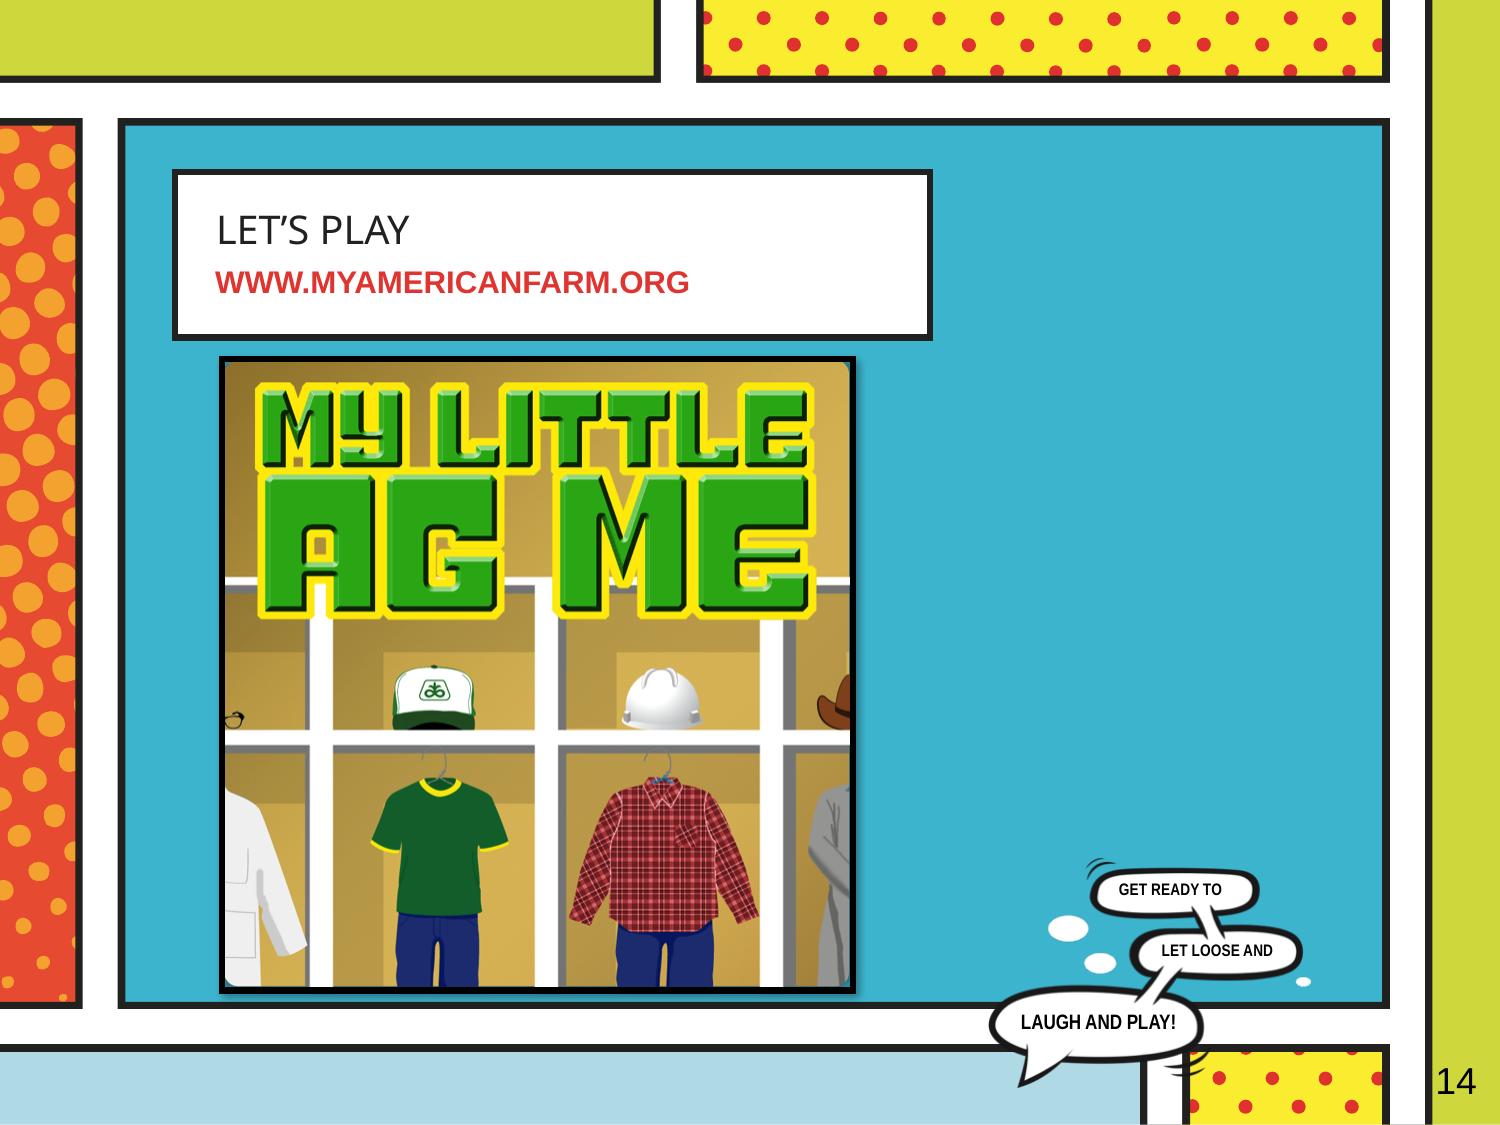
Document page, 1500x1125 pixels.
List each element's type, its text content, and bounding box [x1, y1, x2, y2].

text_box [987, 858, 1311, 1088]
picture [224, 362, 851, 988]
title Let’s Play [200, 197, 930, 254]
subtitle www.myamericanfarm.org [200, 254, 933, 307]
text_box 14 [1412, 1049, 1500, 1110]
